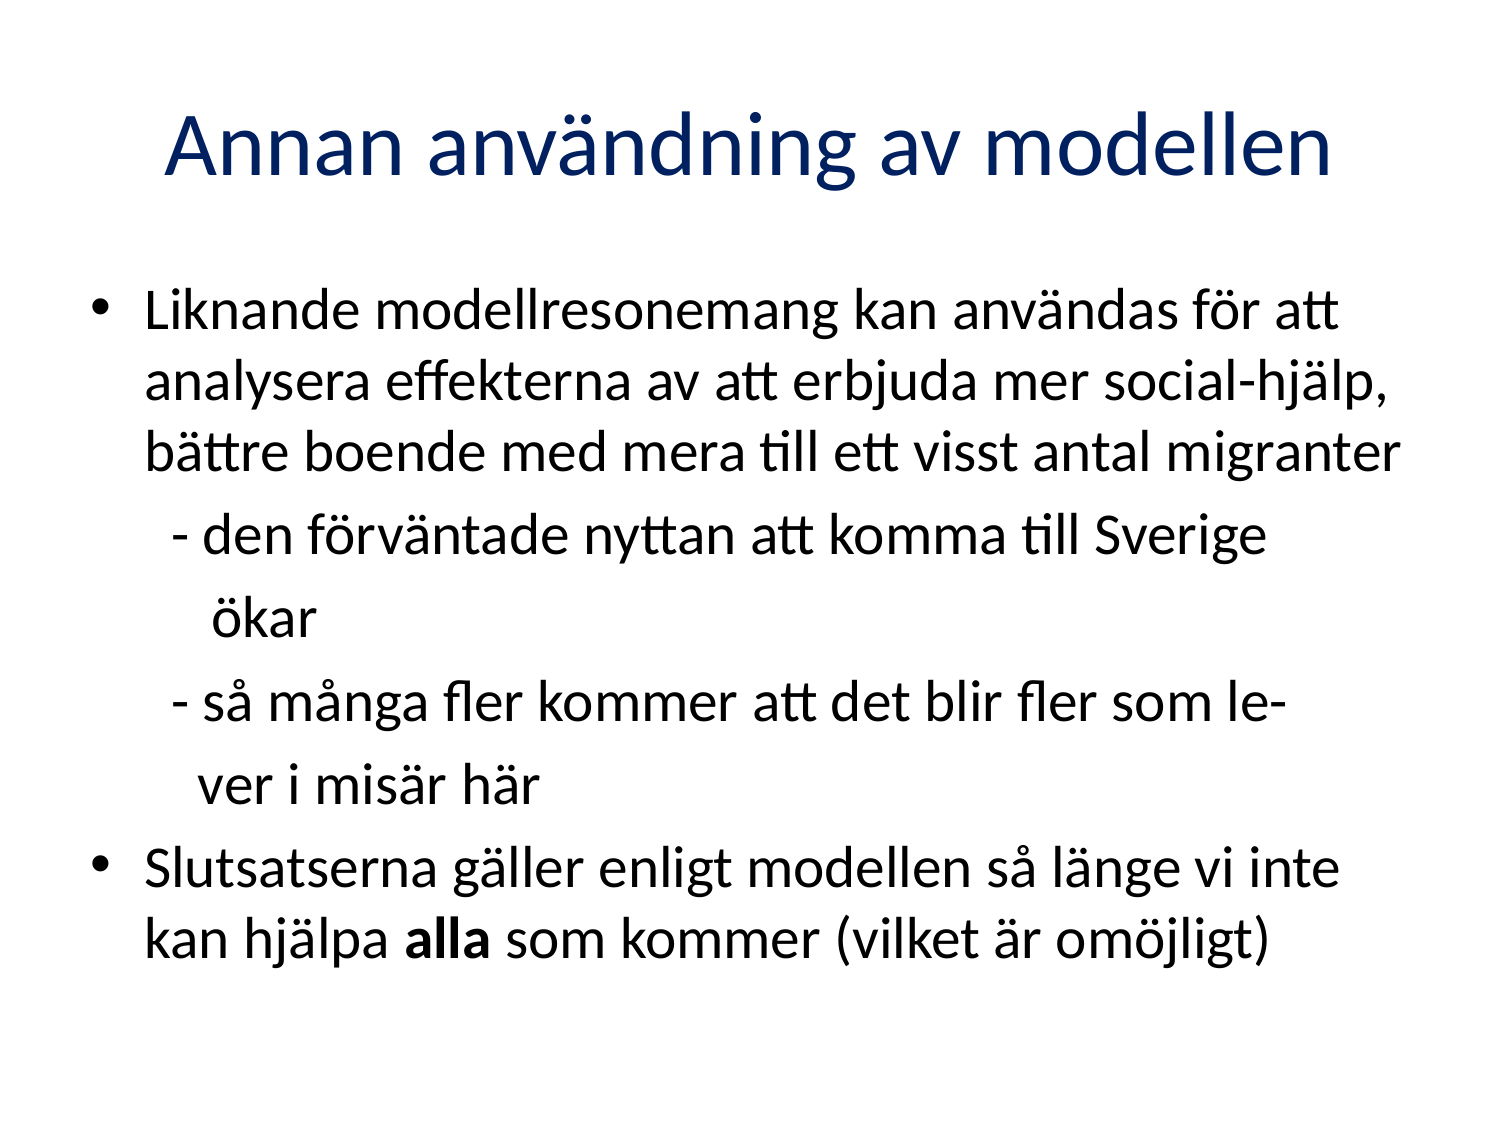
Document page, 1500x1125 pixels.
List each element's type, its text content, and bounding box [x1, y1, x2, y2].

title Annan användning av modellen [75, 45, 1425, 233]
list Liknande modellresonemang kan användas för att analysera effekterna av att erbjuda mer social-hjälp, bättre boende med mera till ett visst antal migranter - den förväntade nyttan att komma till Sverige ökar - så många fler kommer att det blir fler som le- ver i misär här Slutsatserna gäller enligt modellen så länge vi inte kan hjälpa alla som kommer (vilket är omöjligt) [75, 262, 1425, 1005]
